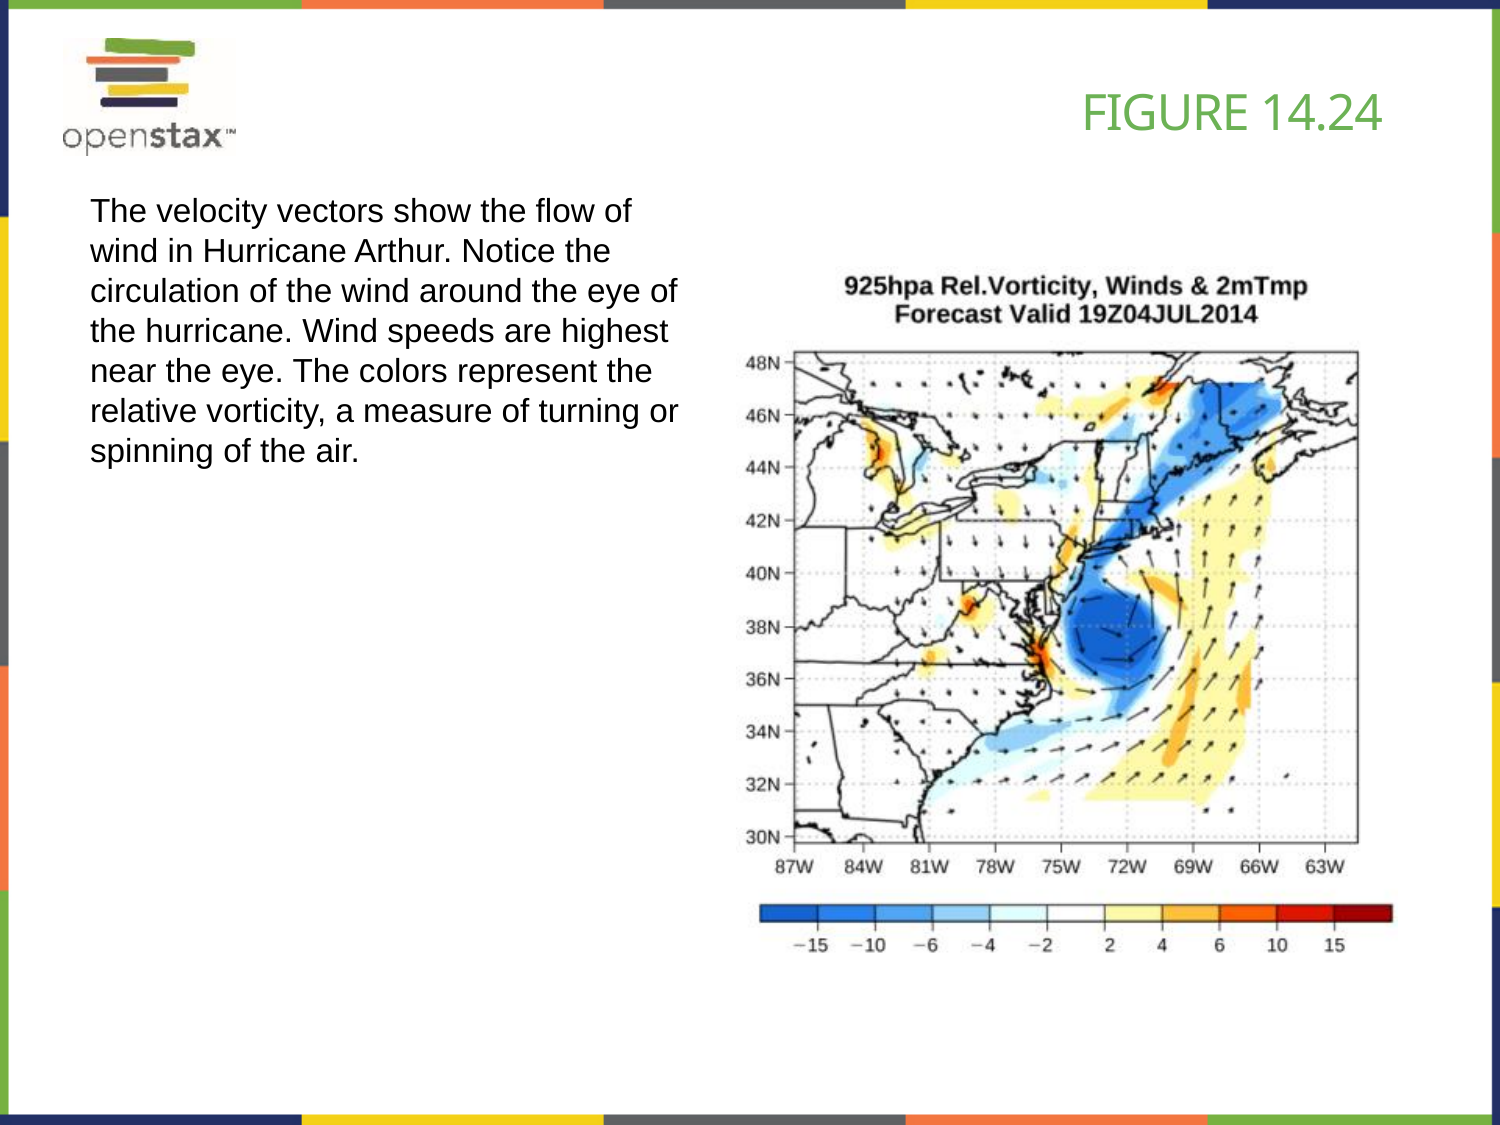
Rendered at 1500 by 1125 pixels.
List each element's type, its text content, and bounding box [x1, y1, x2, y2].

picture [0, 0, 1500, 1125]
list The velocity vectors show the flow of wind in Hurricane Arthur. Notice the circulation of the wind around the eye of the hurricane. Wind speeds are highest near the eye. The colors represent the relative vorticity, a measure of turning or spinning of the air. [75, 181, 717, 1045]
title Figure 14.24 [244, 39, 1398, 148]
